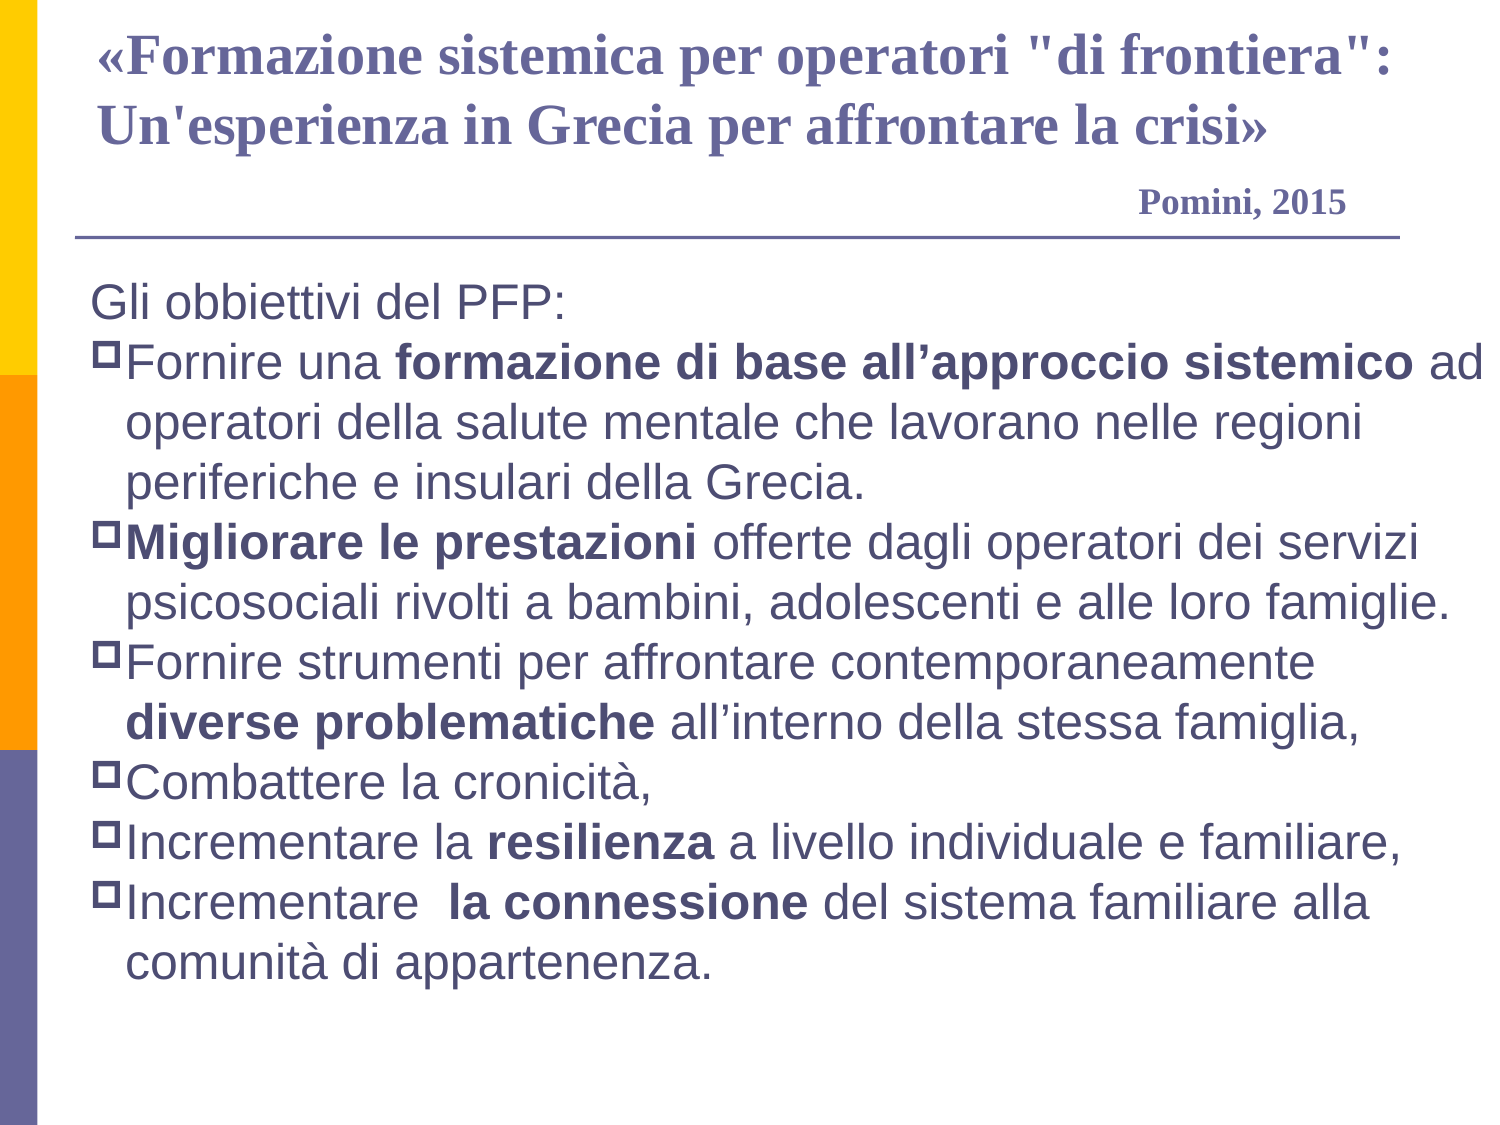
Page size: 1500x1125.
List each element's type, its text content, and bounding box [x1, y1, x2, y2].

text_box Gli obbiettivi del PFP: Fornire una formazione di base all’approccio sistemico ad operatori della salute mentale che lavorano nelle regioni periferiche e insulari della Grecia. Migliorare le prestazioni offerte dagli operatori dei servizi psicosociali rivolti a bambini, adolescenti e alle loro famiglie. Fornire strumenti per affrontare contemporaneamente diverse problematiche all’interno della stessa famiglia, Combattere la cronicità, Incrementare la resilienza a livello individuale e familiare, Incrementare la connessione del sistema familiare alla comunità di appartenenza. [75, 262, 1500, 1006]
text_box «Formazione sistemica per operatori "di frontiera": Un'esperienza in Grecia per affrontare la crisi» Pomini, 2015 [82, 0, 1432, 234]
